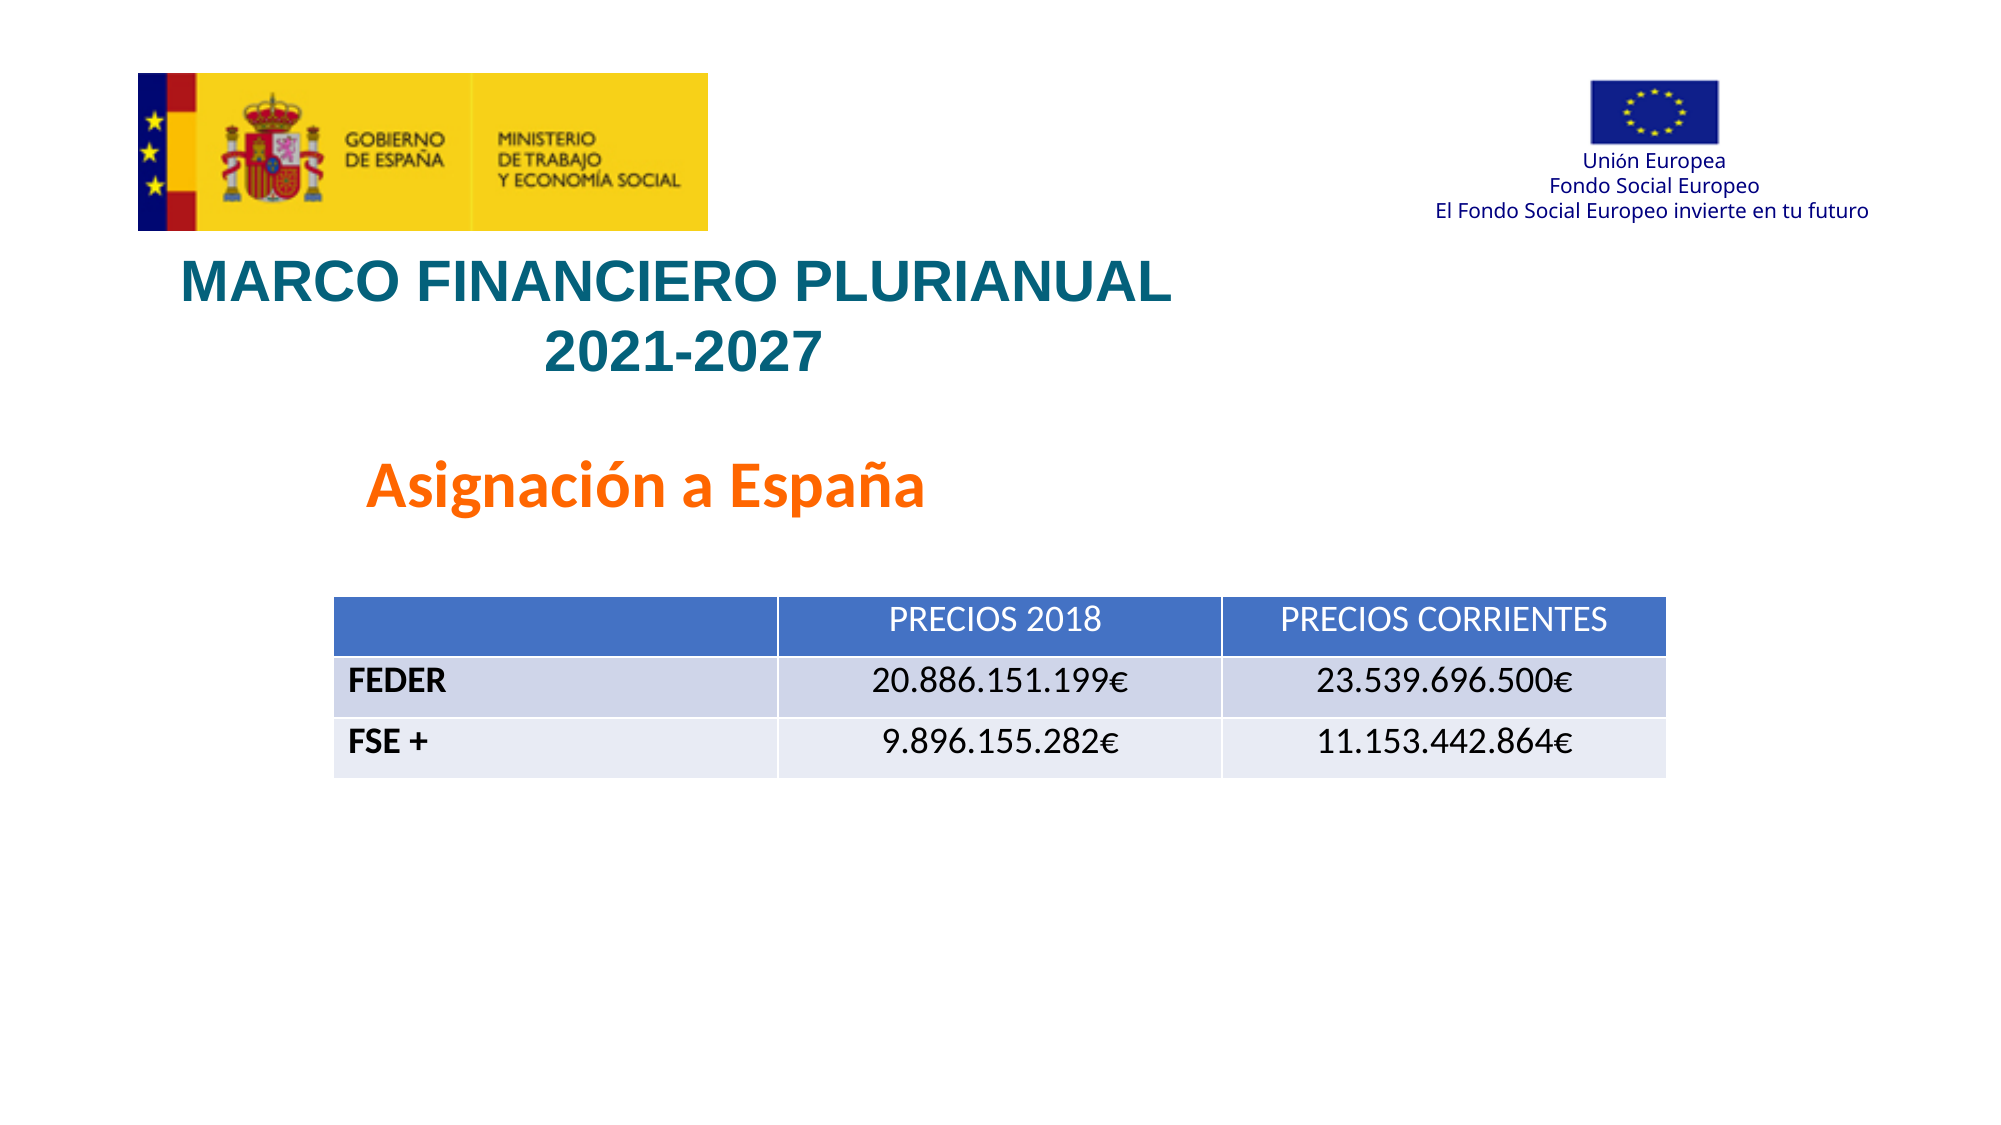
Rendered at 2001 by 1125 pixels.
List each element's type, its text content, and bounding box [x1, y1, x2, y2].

table_cell 9.896.155.282€ [779, 719, 1221, 778]
text_box MARCO FINANCIERO PLURIANUAL 2021-2027 [163, 260, 1206, 367]
table_header [334, 597, 777, 656]
picture [1587, 78, 1722, 148]
text_box [1292, 75, 2000, 151]
table_cell FSE + [334, 719, 777, 778]
table_cell 11.153.442.864€ [1223, 719, 1666, 778]
title [264, 296, 2000, 377]
table_header PRECIOS 2018 [779, 597, 1221, 656]
table_cell 20.886.151.199€ [779, 658, 1221, 717]
table_header PRECIOS CORRIENTES [1223, 597, 1666, 656]
picture [138, 73, 708, 232]
text_box Unión Europea Fondo Social Europeo El Fondo Social Europeo invierte en tu futuro [1389, 140, 1920, 231]
table_cell 23.539.696.500€ [1223, 658, 1666, 717]
table_cell FEDER [334, 658, 777, 717]
text_box Asignación a España [121, 433, 1188, 529]
